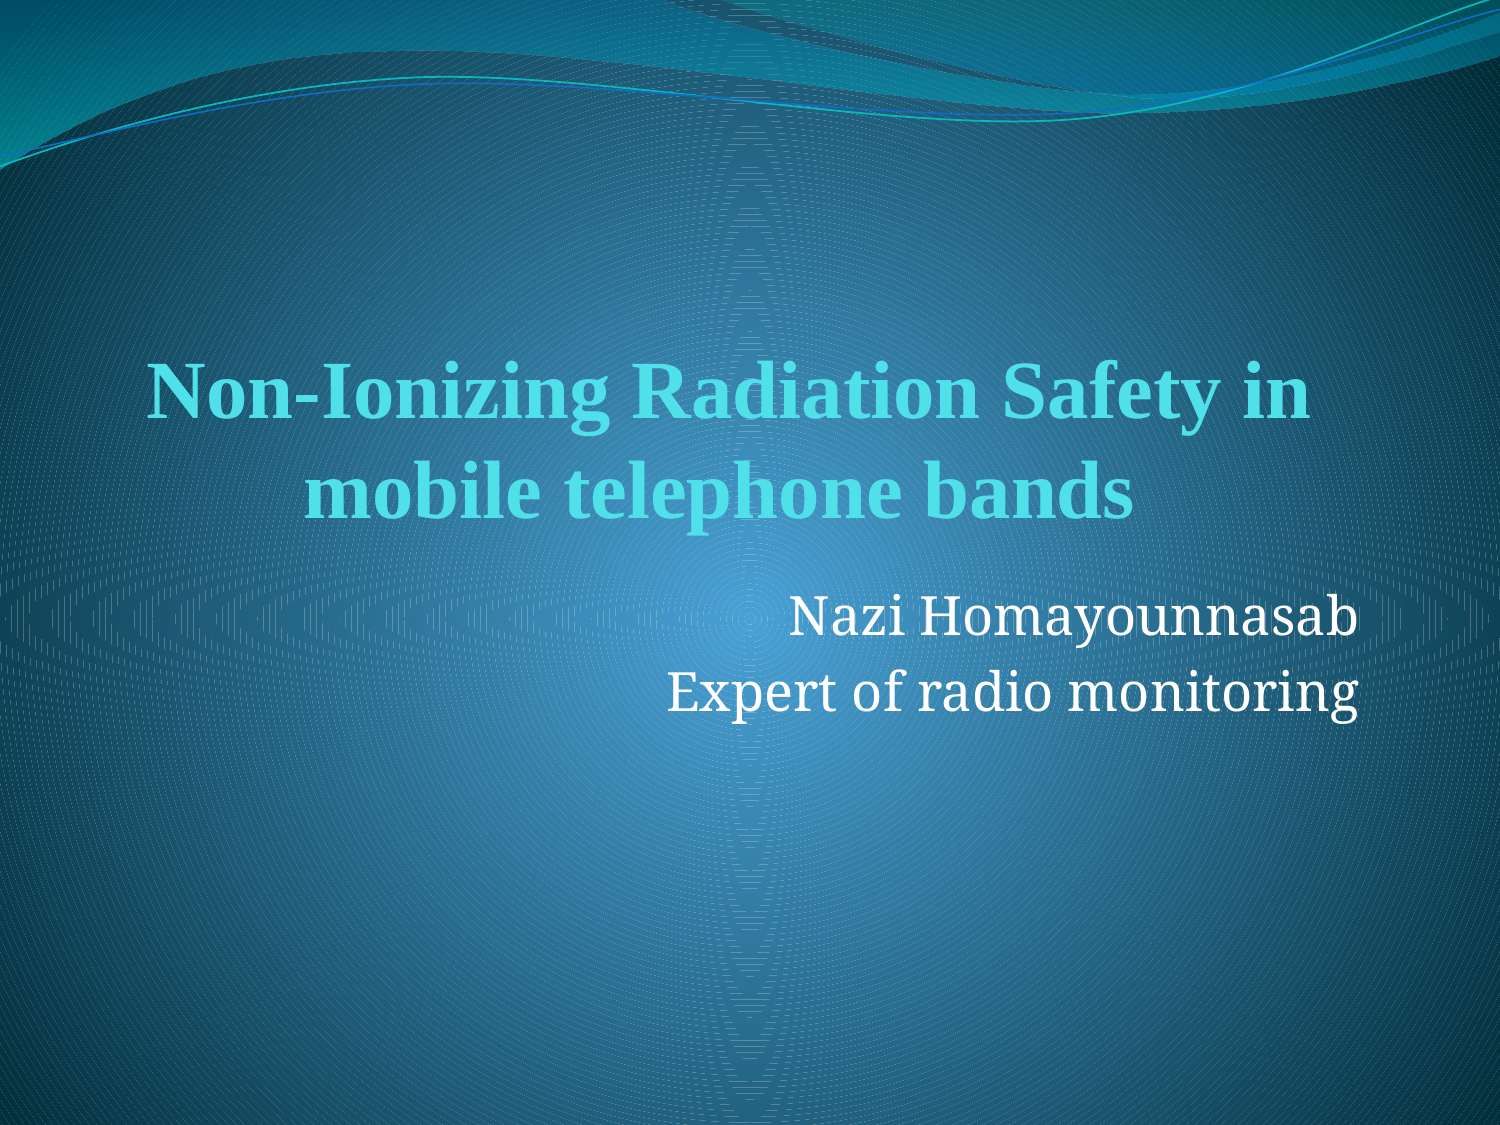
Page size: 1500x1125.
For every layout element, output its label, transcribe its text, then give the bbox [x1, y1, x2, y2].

subtitle Nazi Homayounnasab Expert of radio monitoring [82, 574, 1371, 862]
title Non-Ionizing Radiation Safety in mobile telephone bands [87, 334, 1376, 635]
